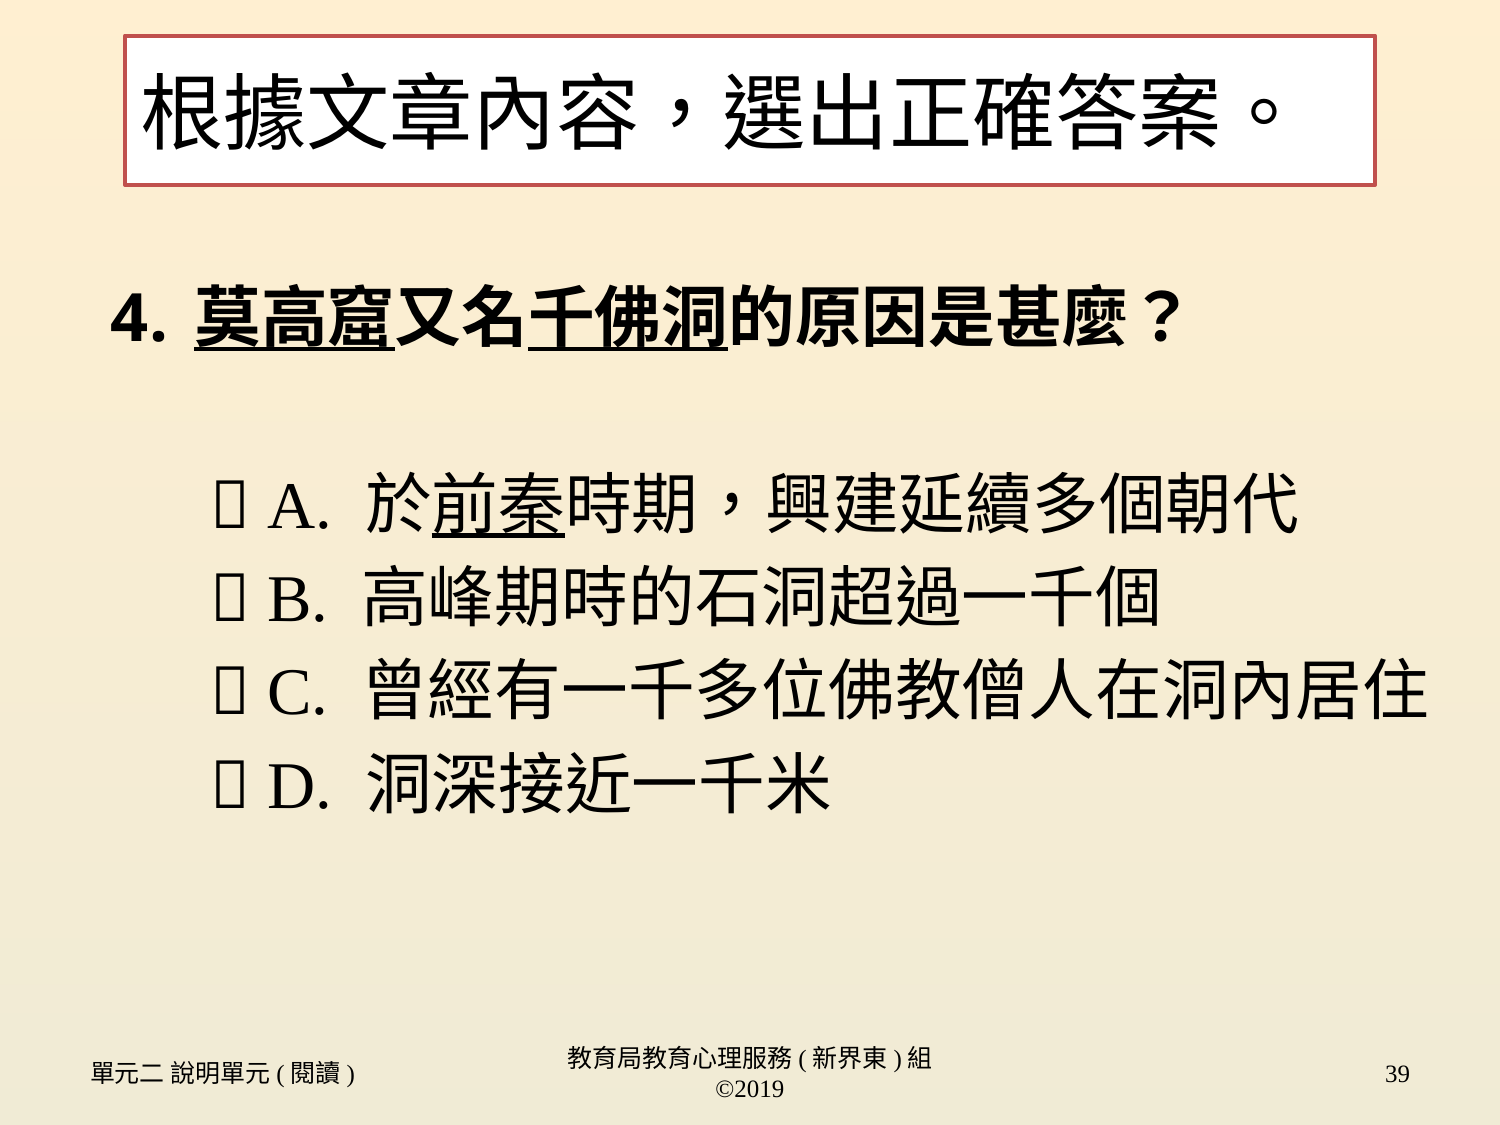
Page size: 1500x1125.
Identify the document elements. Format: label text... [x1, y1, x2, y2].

text_box 根據文章內容，選出正確答案。 [123, 34, 1377, 187]
slide_number 單元二 說明單元(閱讀) [75, 1042, 425, 1103]
list 莫高窟又名千佛洞的原因是甚麼？  A. 於前秦時期，興建延續多個朝代  B. 高峰期時的石洞超過一千個  C. 曾經有一千多位佛教僧人在洞內居住  D. 洞深接近一千米 [94, 267, 1500, 1010]
footer 教育局教育心理服務(新界東)組 ©2019 [512, 1042, 988, 1103]
slide_number 39 [1074, 1042, 1425, 1103]
